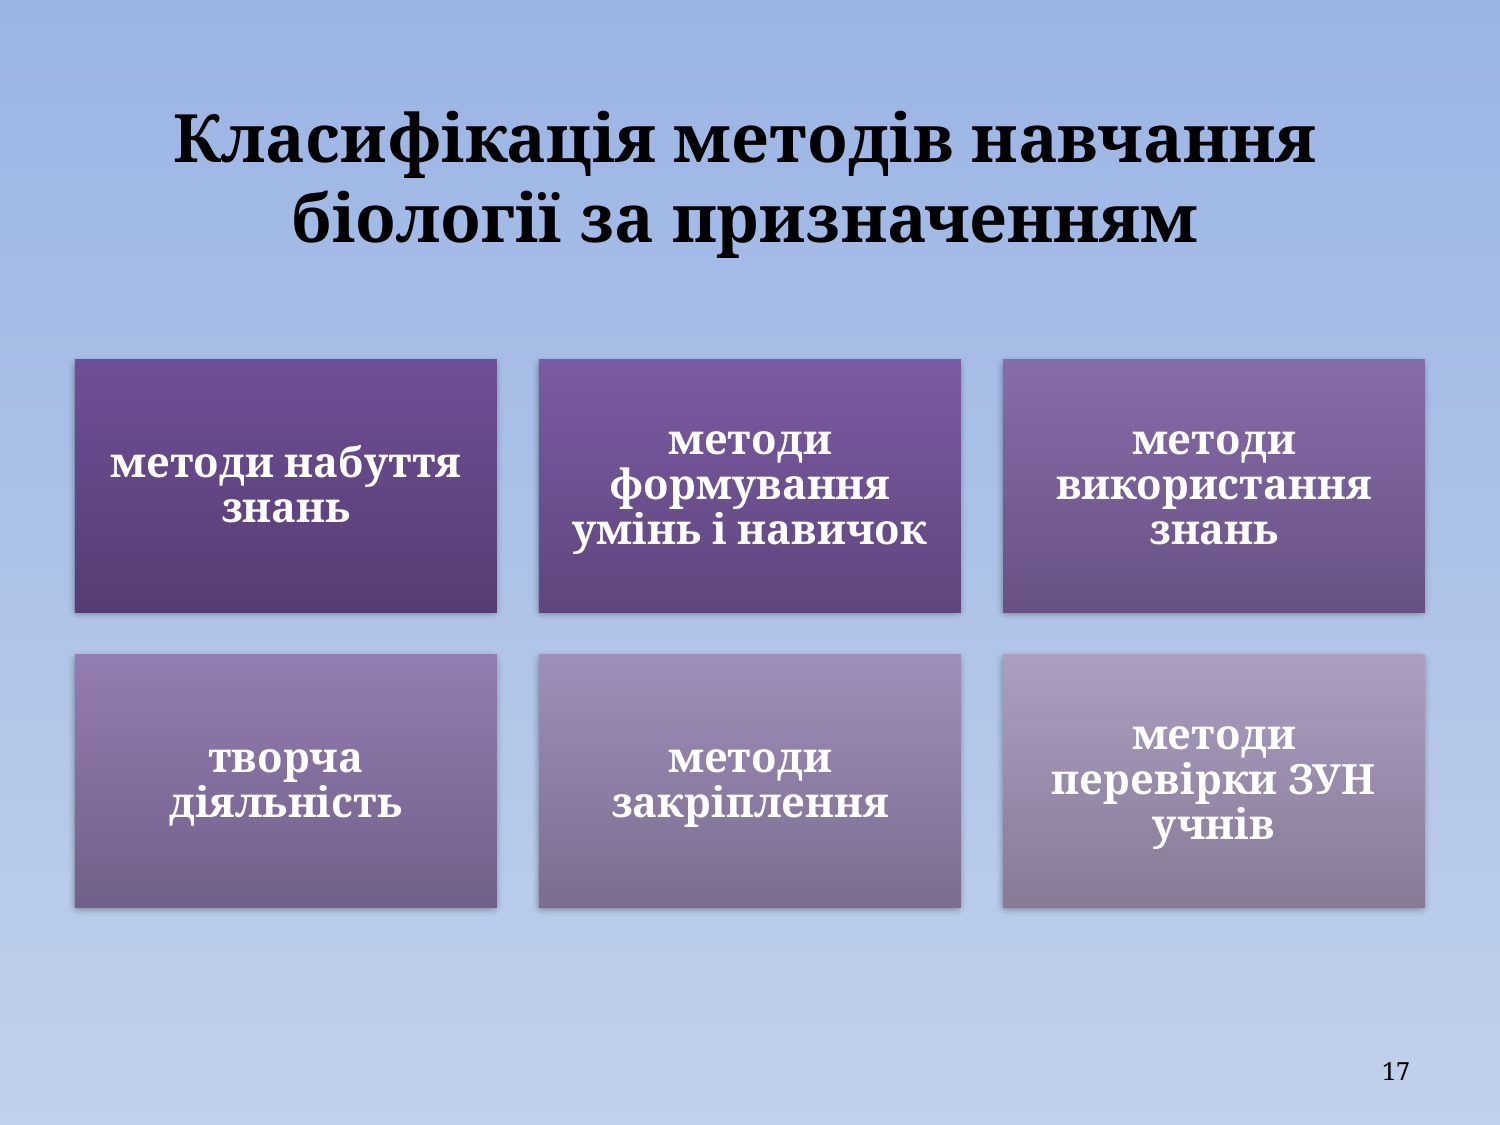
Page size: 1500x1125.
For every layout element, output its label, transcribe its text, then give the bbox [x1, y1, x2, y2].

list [74, 262, 1426, 1006]
title Класифікація методів навчання біології за призначенням [70, 82, 1421, 264]
slide_number 17 [1074, 1042, 1425, 1103]
